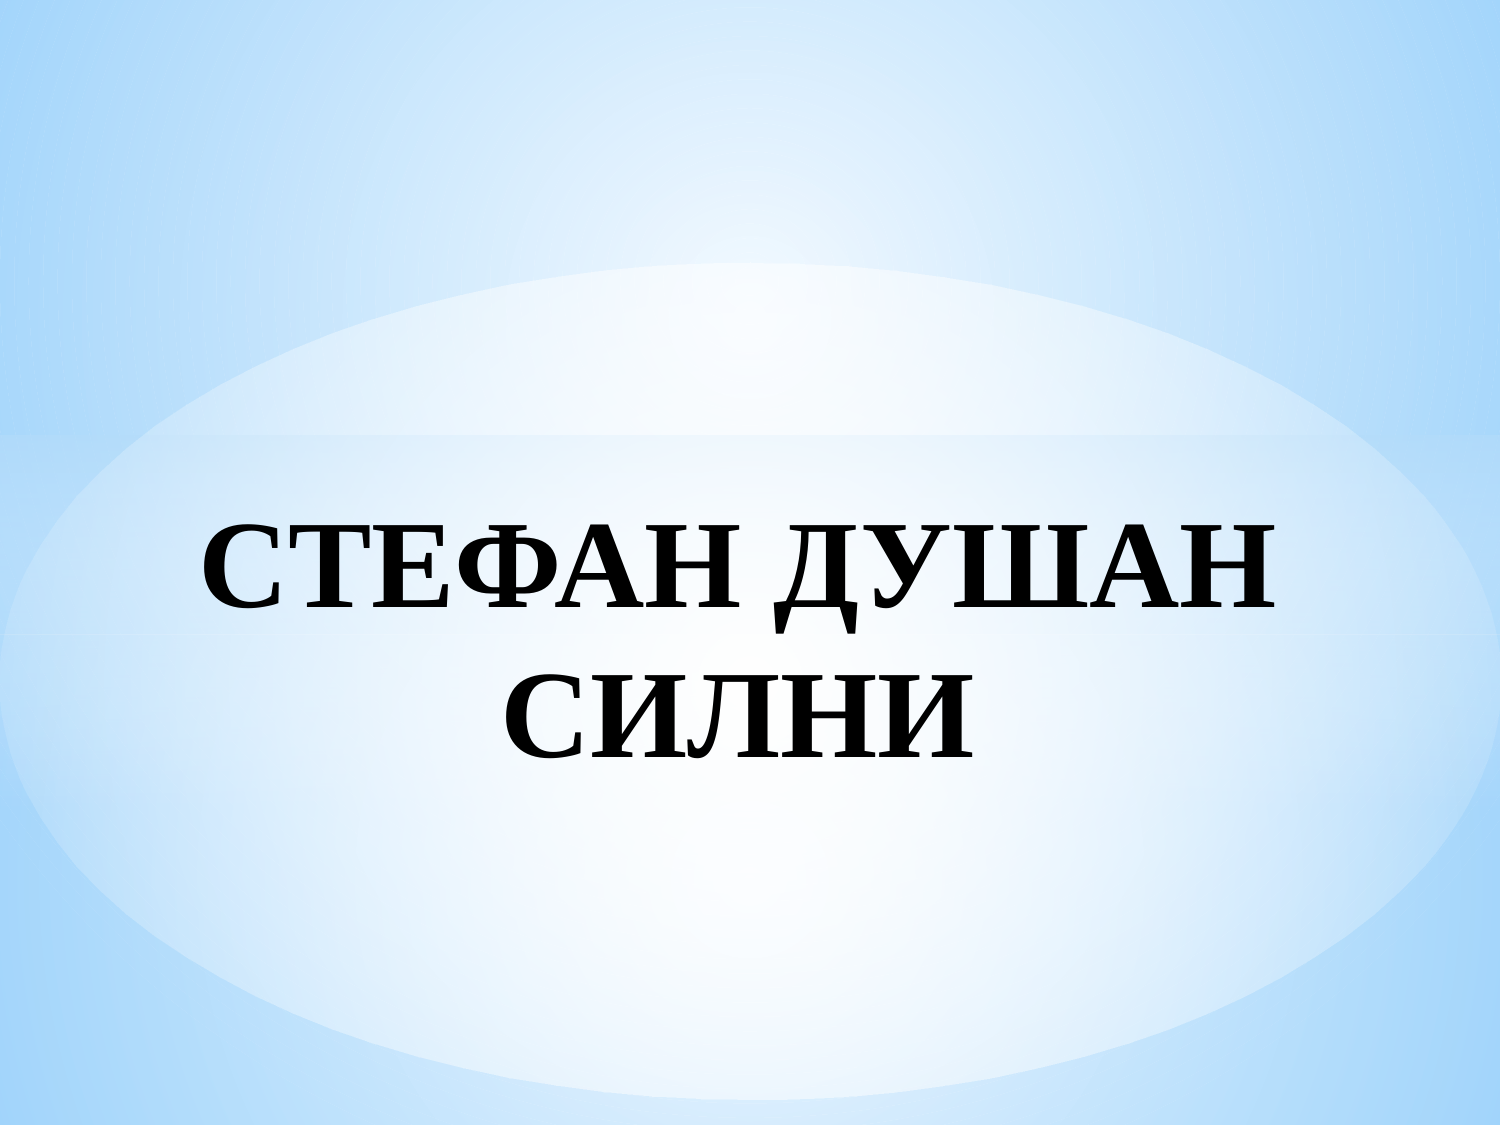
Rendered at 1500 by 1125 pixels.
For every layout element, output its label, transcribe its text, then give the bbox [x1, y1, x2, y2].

title СТЕФАН ДУШАН СИЛНИ [134, 474, 1312, 808]
